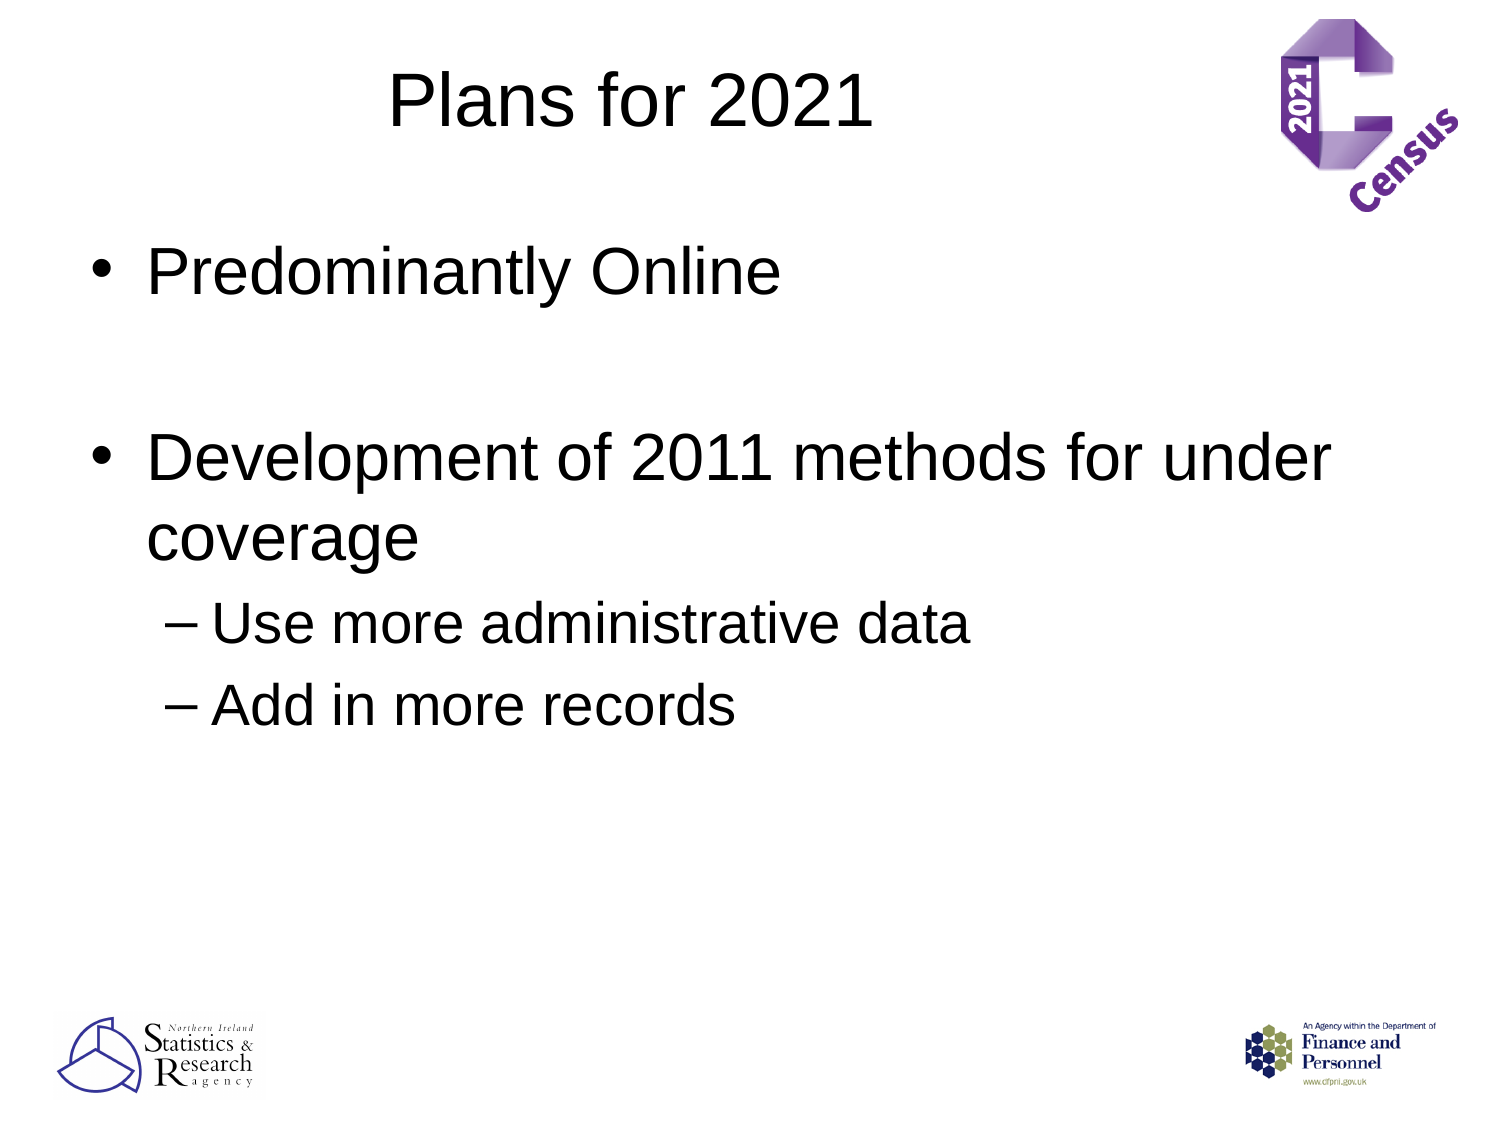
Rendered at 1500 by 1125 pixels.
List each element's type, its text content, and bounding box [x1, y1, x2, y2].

picture [53, 1011, 266, 1100]
list Predominantly Online Development of 2011 methods for under coverage Use more administrative data Add in more records [75, 219, 1425, 1005]
picture [1281, 19, 1458, 212]
picture [1234, 1011, 1447, 1097]
title Plans for 2021 [53, 42, 1211, 149]
